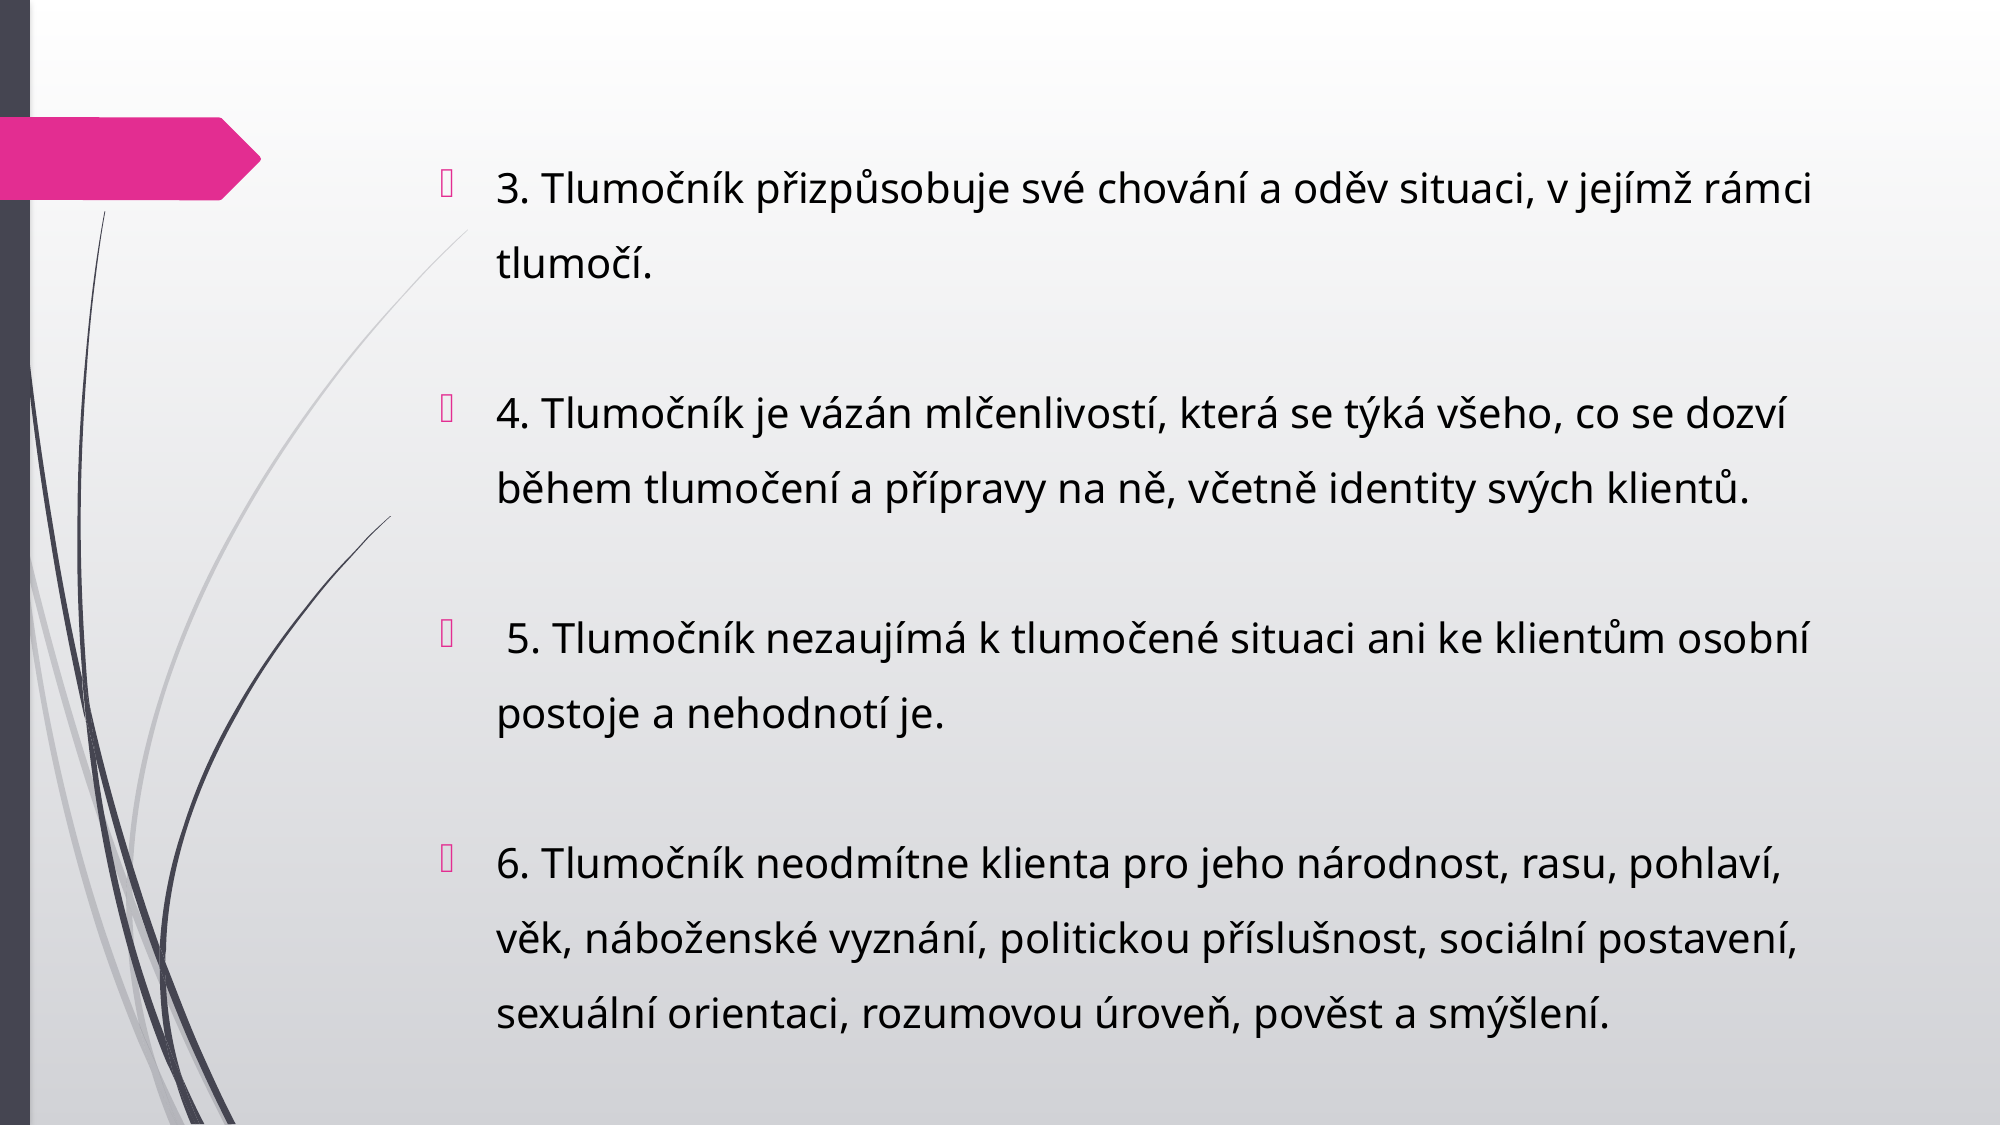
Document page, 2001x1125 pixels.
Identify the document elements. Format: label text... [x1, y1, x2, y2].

list 3. Tlumočník přizpůsobuje své chování a oděv situaci, v jejímž rámci tlumočí. 4. Tlumočník je vázán mlčenlivostí, která se týká všeho, co se dozví během tlumočení a přípravy na ně, včetně identity svých klientů. 5. Tlumočník nezaujímá k tlumočené situaci ani ke klientům osobní postoje a nehodnotí je. 6. Tlumočník neodmítne klienta pro jeho národnost, rasu, pohlaví, věk, náboženské vyznání, politickou příslušnost, sociální postavení, sexuální orientaci, rozumovou úroveň, pověst a smýšlení. [424, 129, 1888, 1042]
